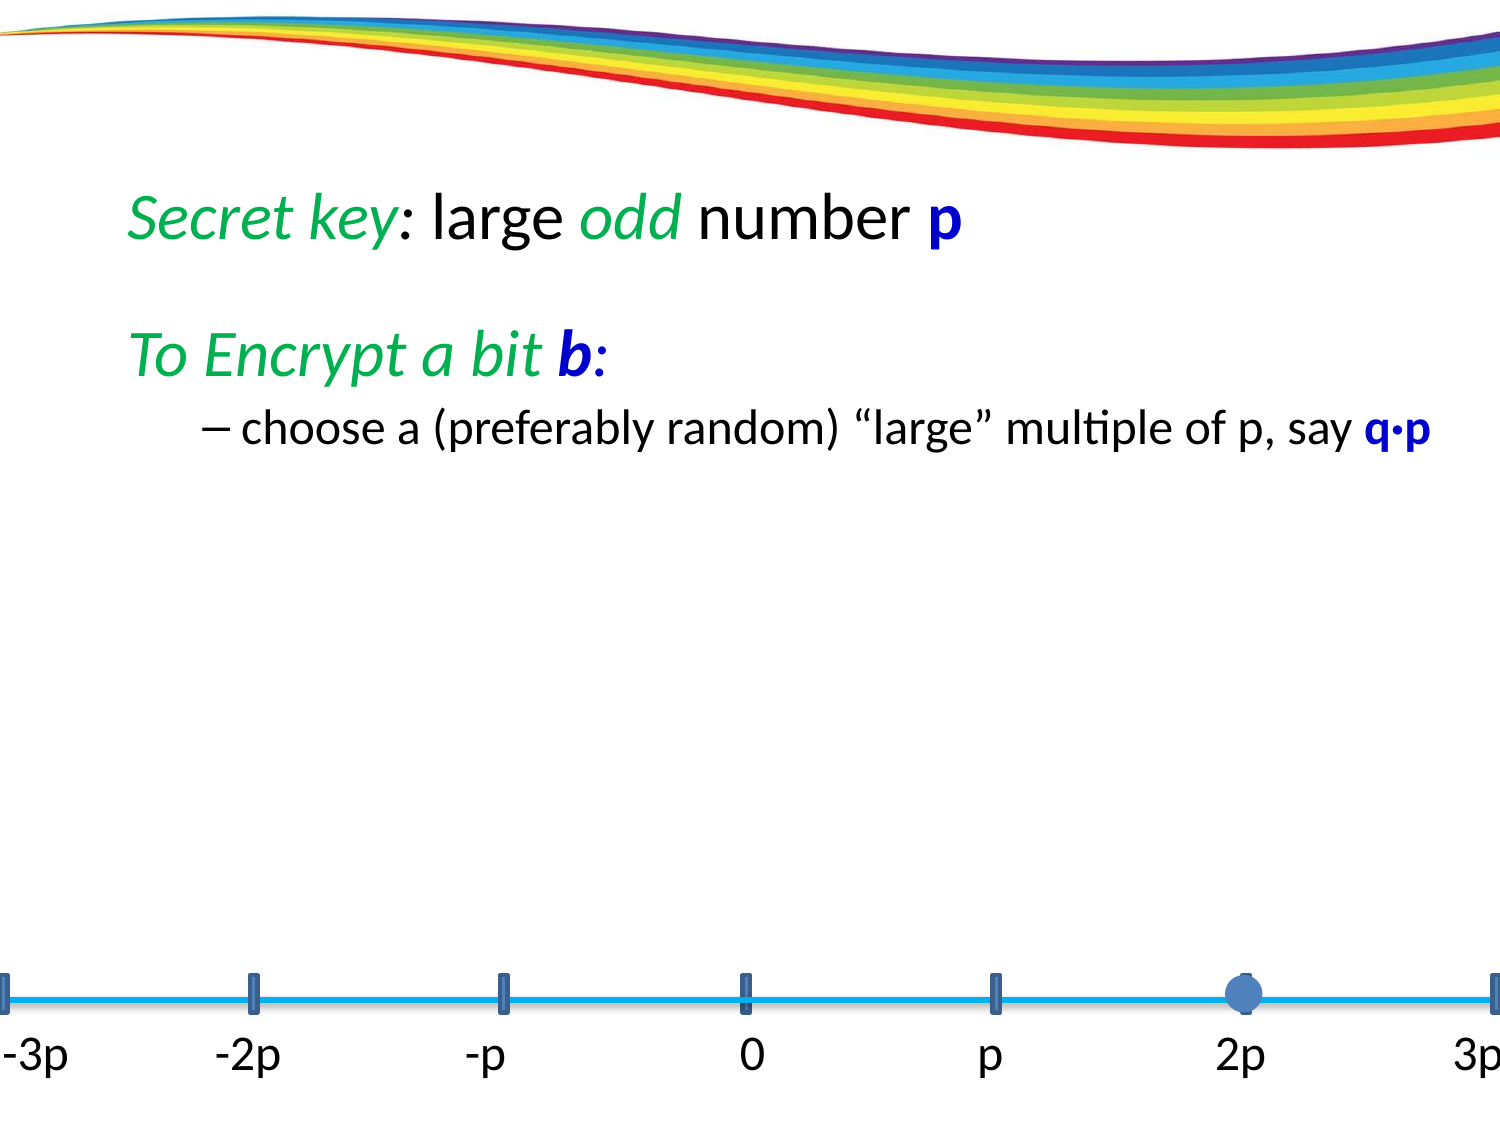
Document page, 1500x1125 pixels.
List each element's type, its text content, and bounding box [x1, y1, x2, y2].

text_box choose a (preferably random) “large” multiple of p, say q·p [187, 375, 1463, 475]
text_box Secret key: large odd number p [112, 162, 1388, 263]
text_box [0, 974, 1500, 1101]
text_box To Encrypt a bit b: [112, 299, 1300, 400]
picture [0, 0, 1500, 563]
